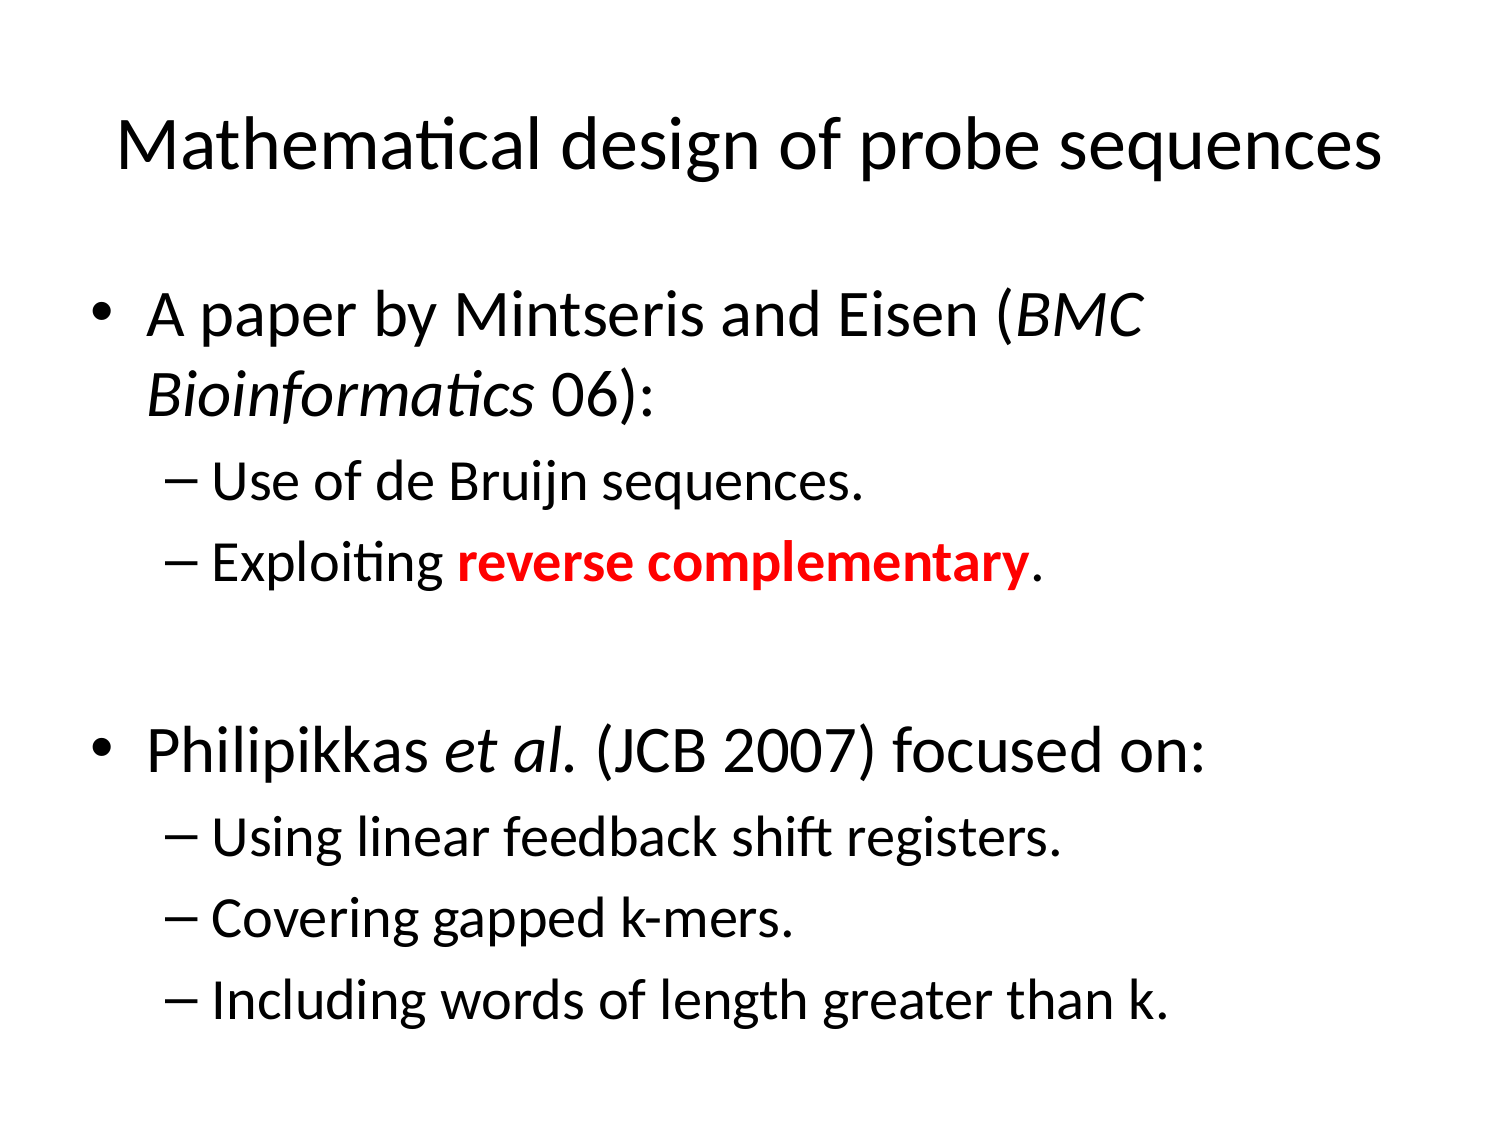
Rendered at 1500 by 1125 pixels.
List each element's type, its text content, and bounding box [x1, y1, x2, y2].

list A paper by Mintseris and Eisen (BMC Bioinformatics 06): Use of de Bruijn sequences. Exploiting reverse complementary. Philipikkas et al. (JCB 2007) focused on: Using linear feedback shift registers. Covering gapped k-mers. Including words of length greater than k. [75, 262, 1425, 1063]
title Mathematical design of probe sequences [75, 45, 1425, 233]
